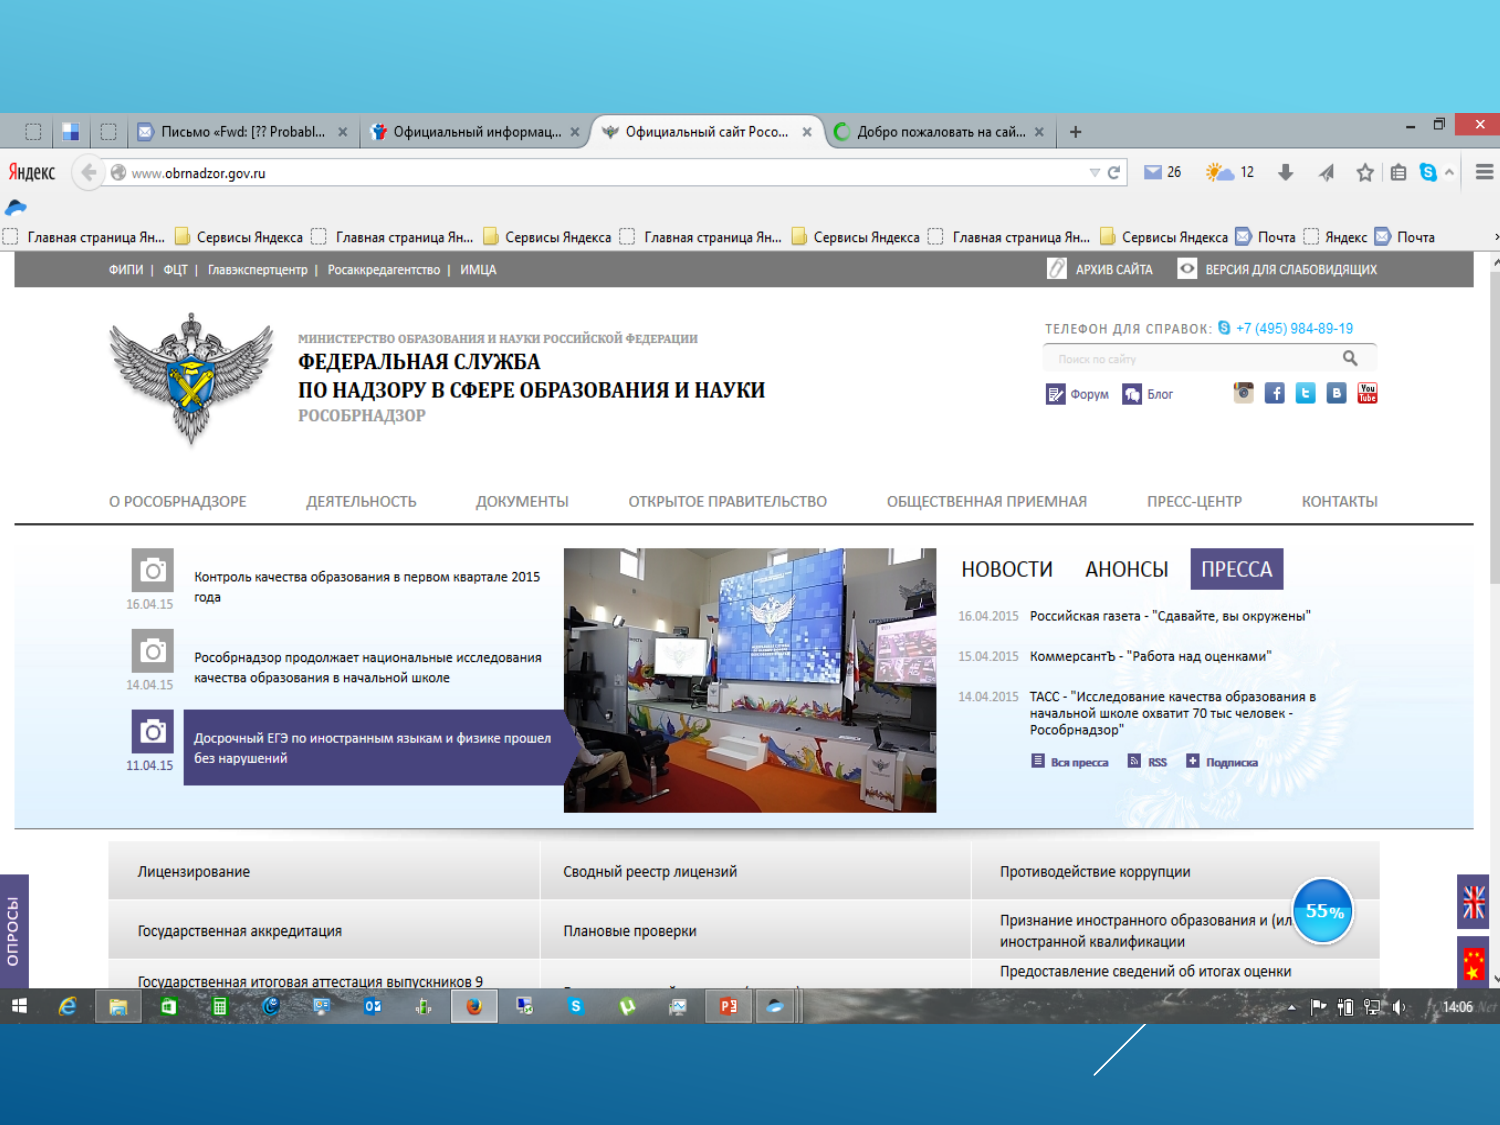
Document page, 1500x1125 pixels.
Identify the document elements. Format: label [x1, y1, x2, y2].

picture [0, 113, 1500, 1024]
